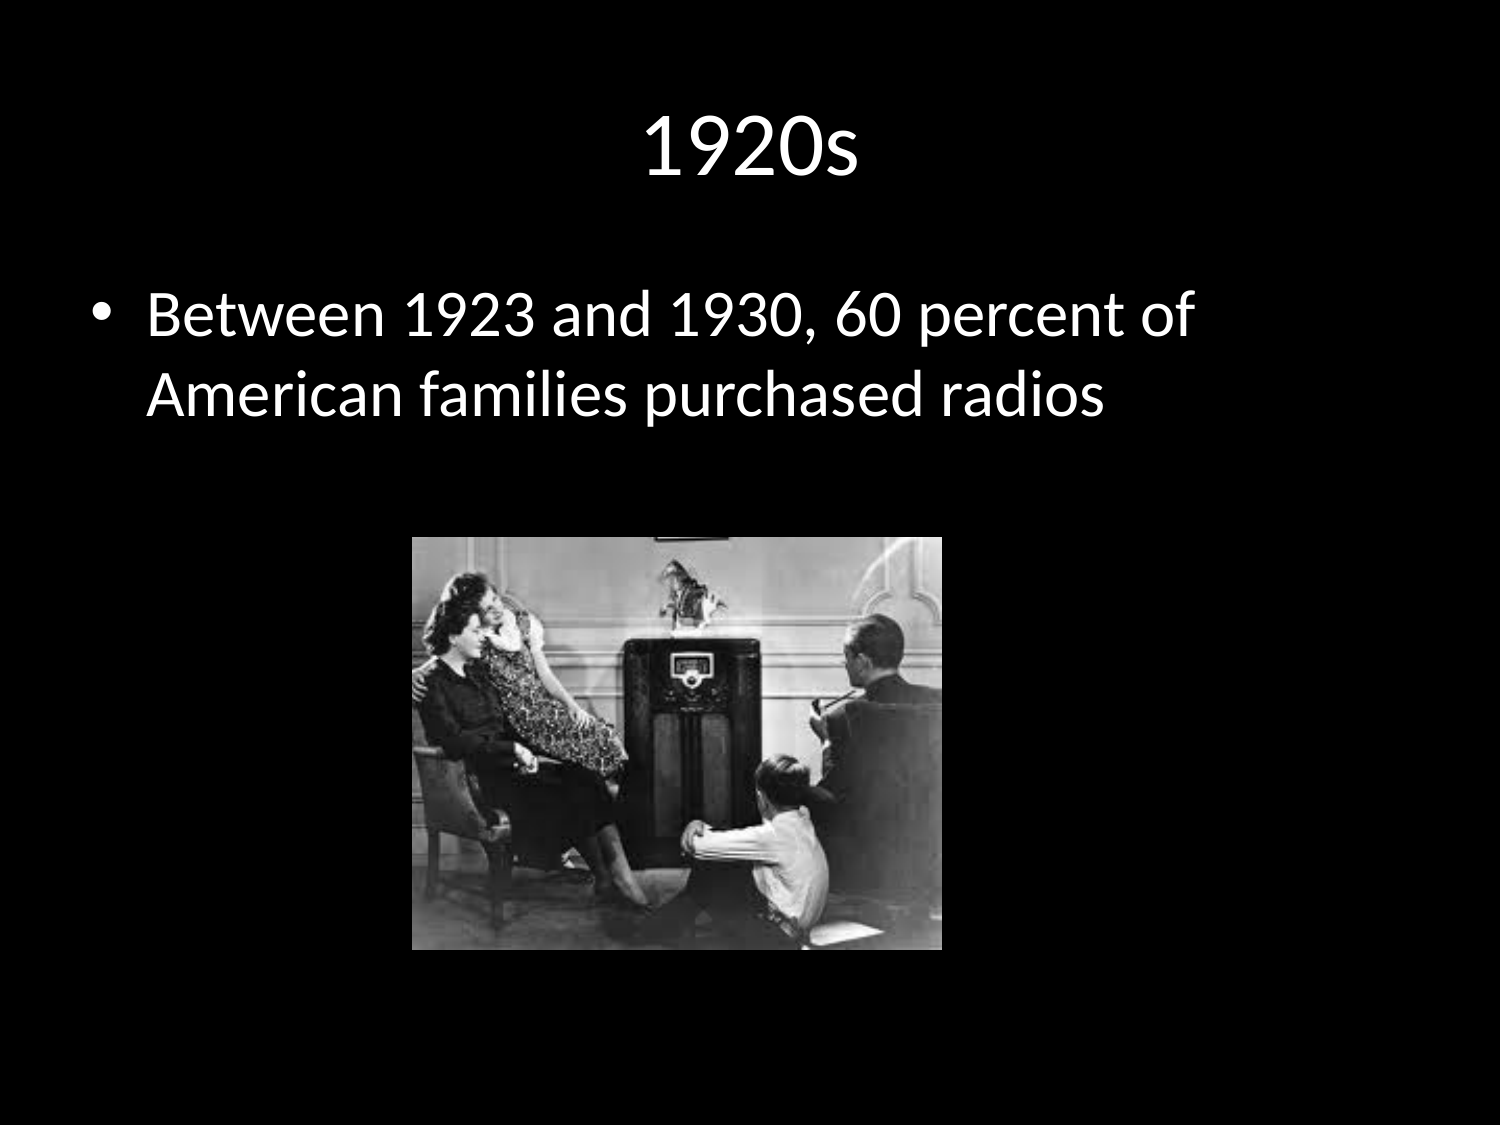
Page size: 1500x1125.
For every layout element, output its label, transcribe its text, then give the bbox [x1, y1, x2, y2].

list Between 1923 and 1930, 60 percent of American families purchased radios [75, 262, 1425, 1005]
title 1920s [75, 45, 1425, 233]
picture [412, 537, 942, 951]
